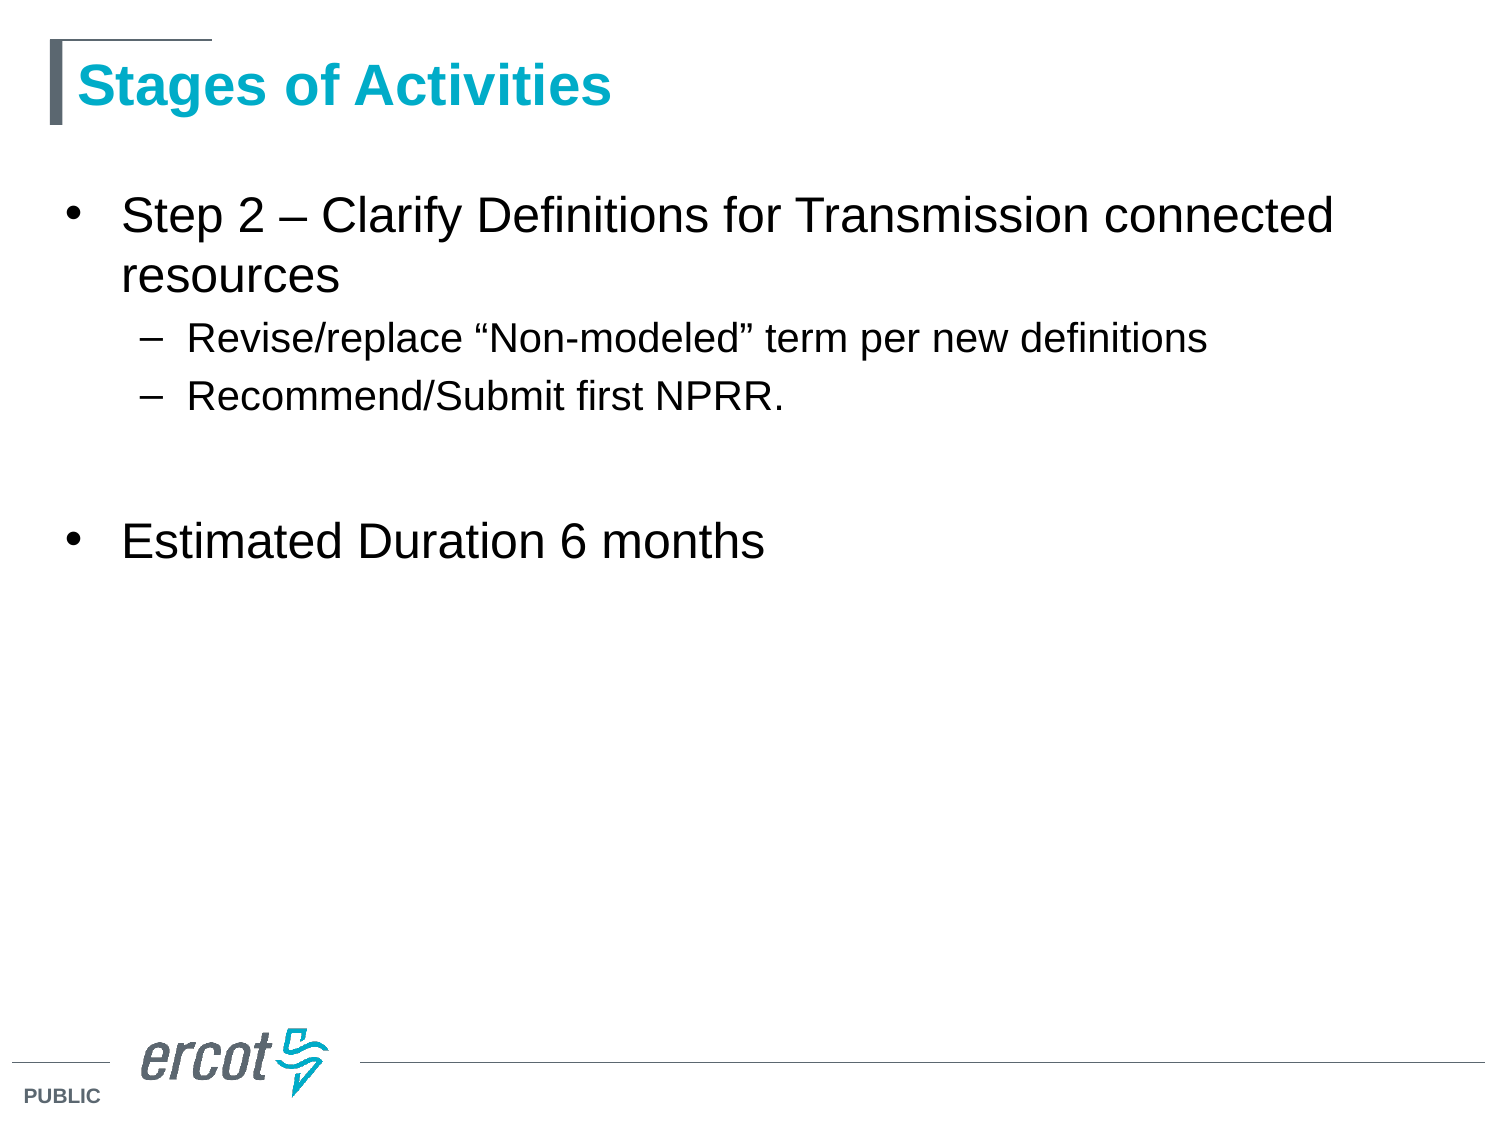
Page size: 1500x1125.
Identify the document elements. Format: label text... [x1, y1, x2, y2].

picture [137, 1024, 332, 1100]
list Step 2 – Clarify Definitions for Transmission connected resources Revise/replace “Non-modeled” term per new definitions Recommend/Submit first NPRR. Estimated Duration 6 months [50, 174, 1450, 884]
title Stages of Activities [62, 39, 1450, 174]
